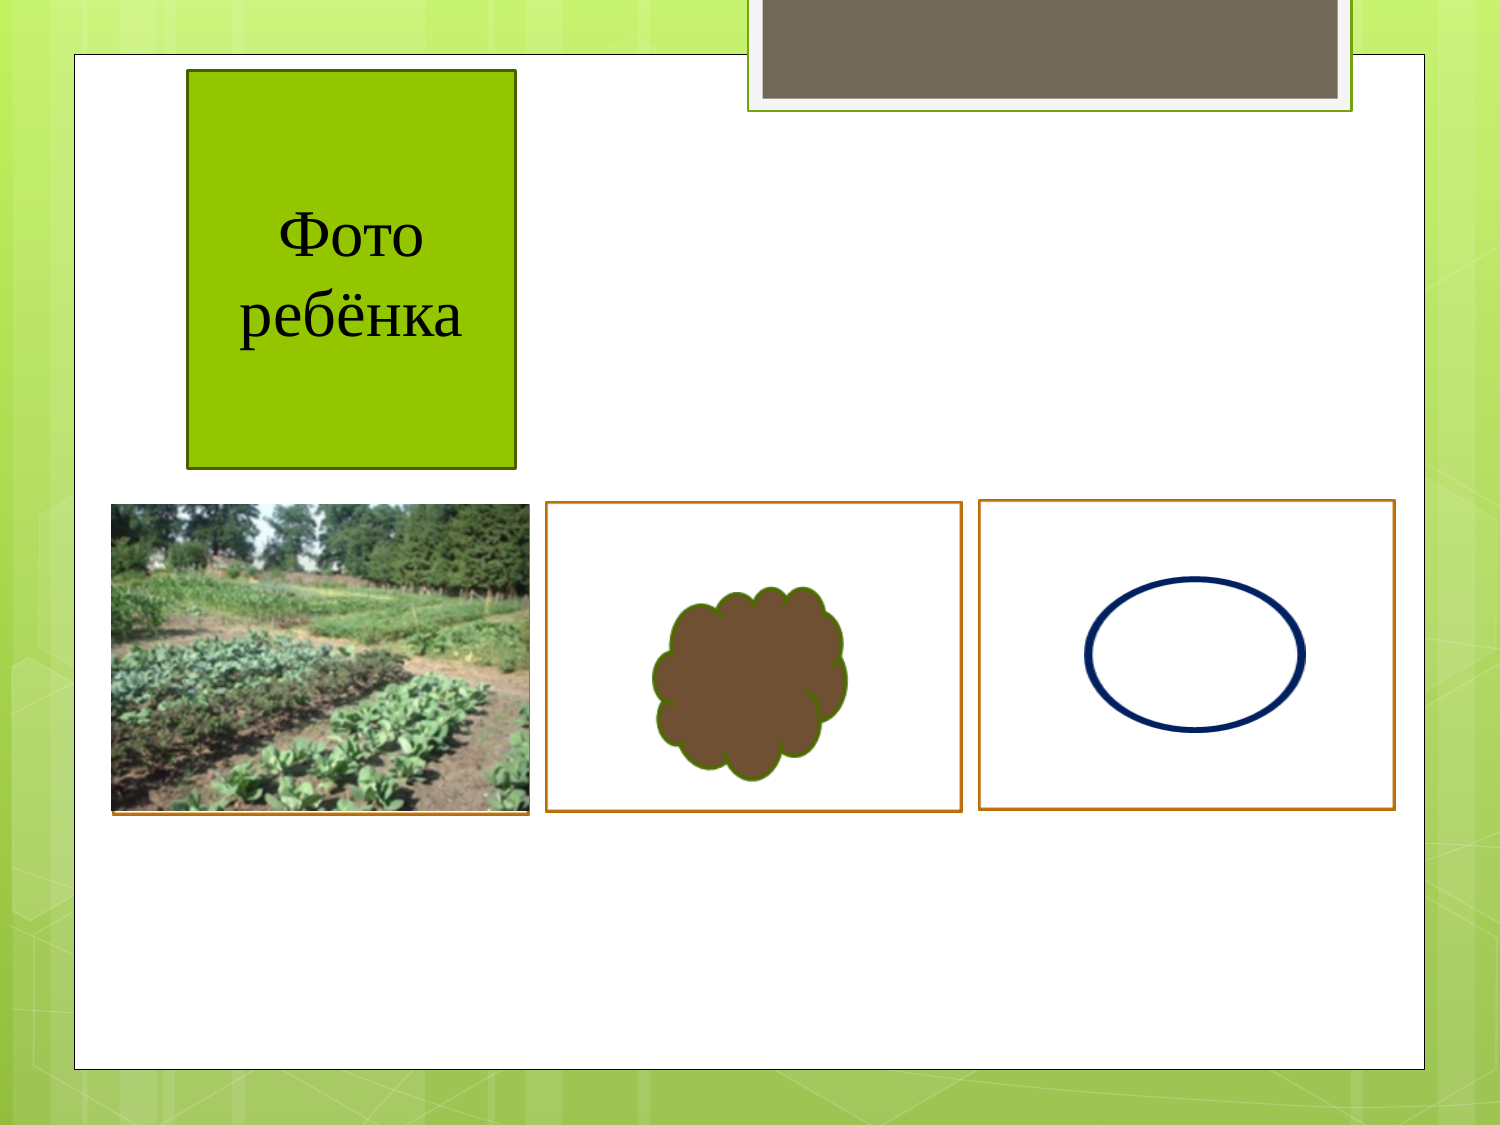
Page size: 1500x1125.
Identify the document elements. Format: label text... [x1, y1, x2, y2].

text_box Фото ребёнка [186, 69, 517, 470]
picture [978, 499, 1396, 811]
picture [110, 503, 530, 816]
picture [544, 501, 963, 813]
